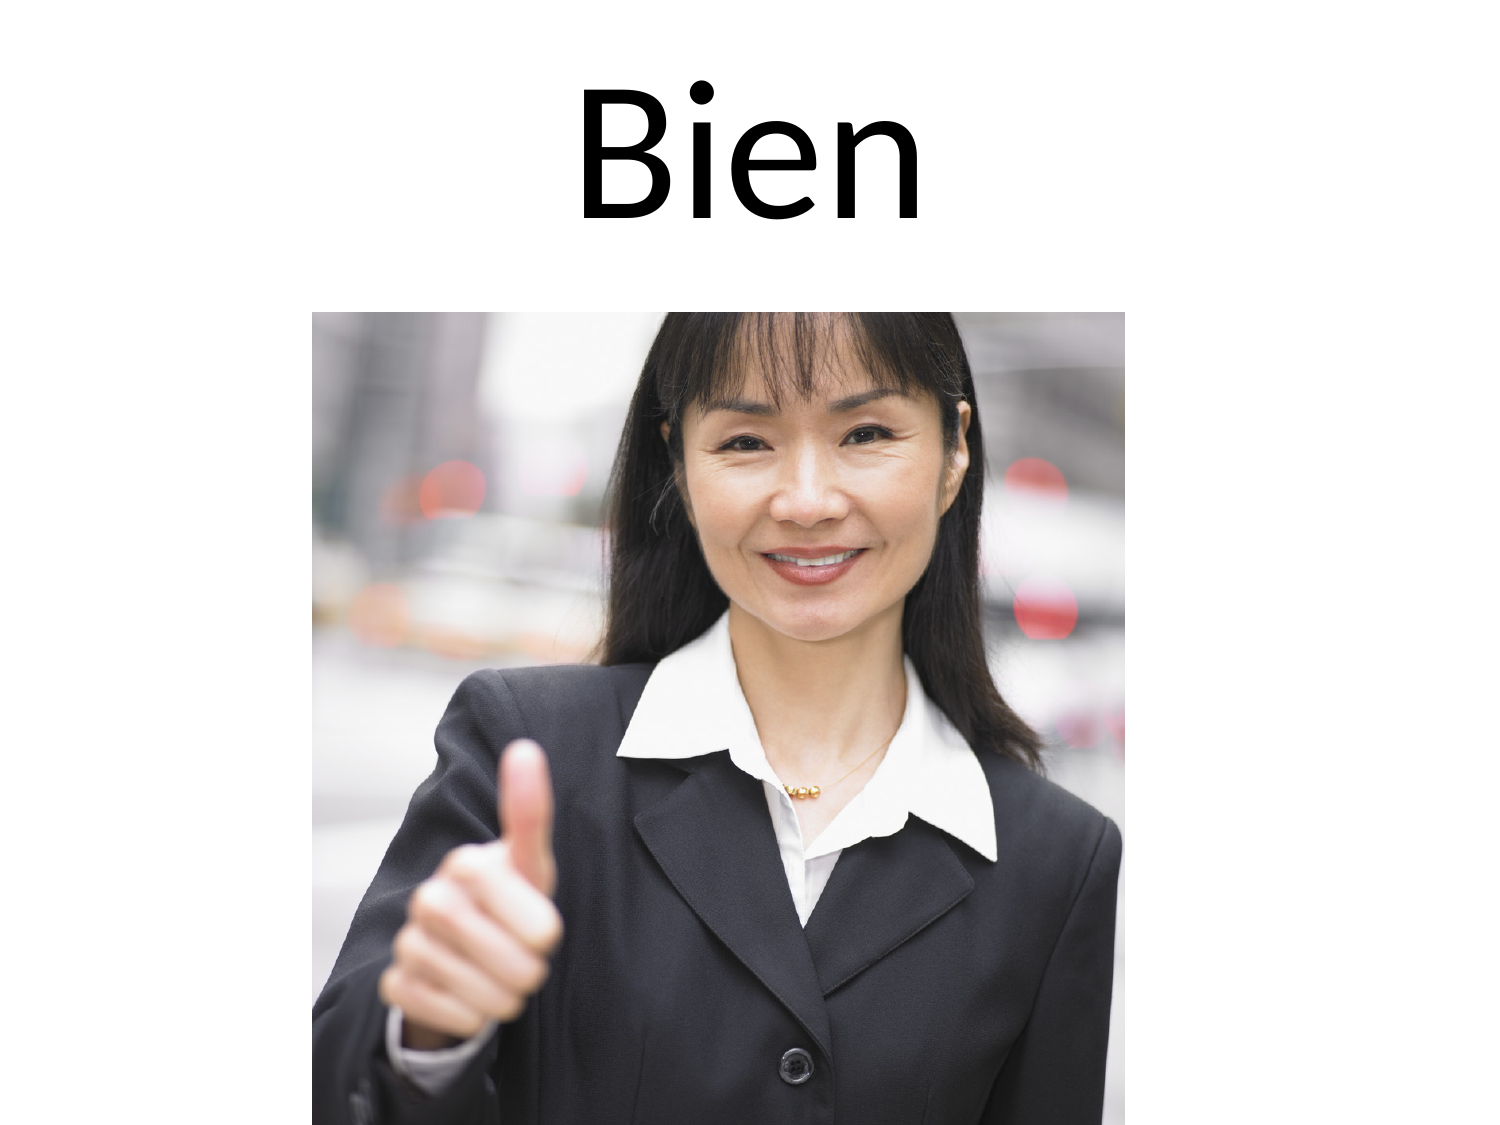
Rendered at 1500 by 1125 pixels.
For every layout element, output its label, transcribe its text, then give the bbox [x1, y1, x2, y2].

title Bien [75, 45, 1425, 233]
picture [312, 312, 1125, 1125]
